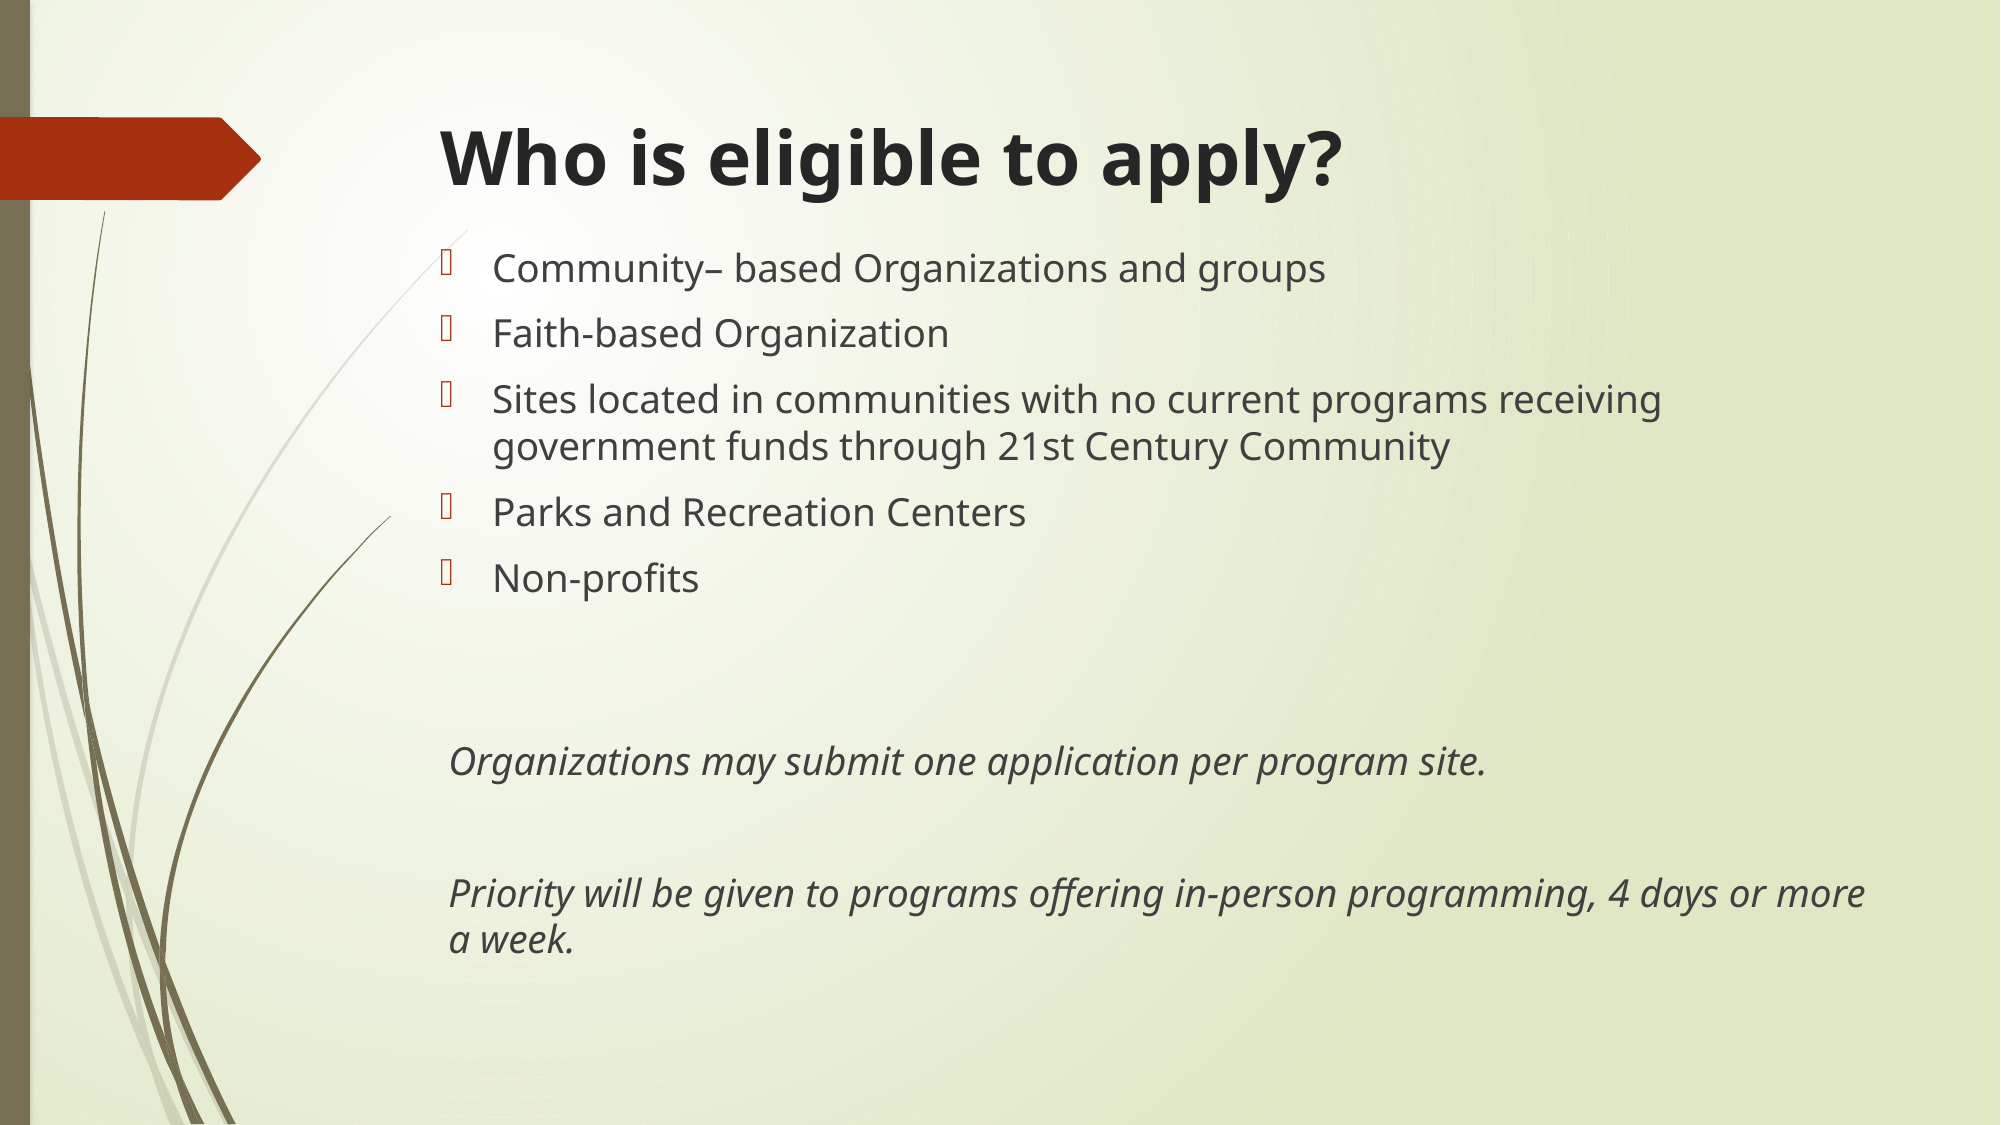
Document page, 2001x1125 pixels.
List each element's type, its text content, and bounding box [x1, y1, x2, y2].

list Community– based Organizations and groups Faith-based Organization Sites located in communities with no current programs receiving government funds through 21st Century Community Parks and Recreation Centers Non-profits Organizations may submit one application per program site. Priority will be given to programs offering in-person programming, 4 days or more a week. [424, 235, 1888, 970]
title Who is eligible to apply? [425, 102, 1888, 235]
